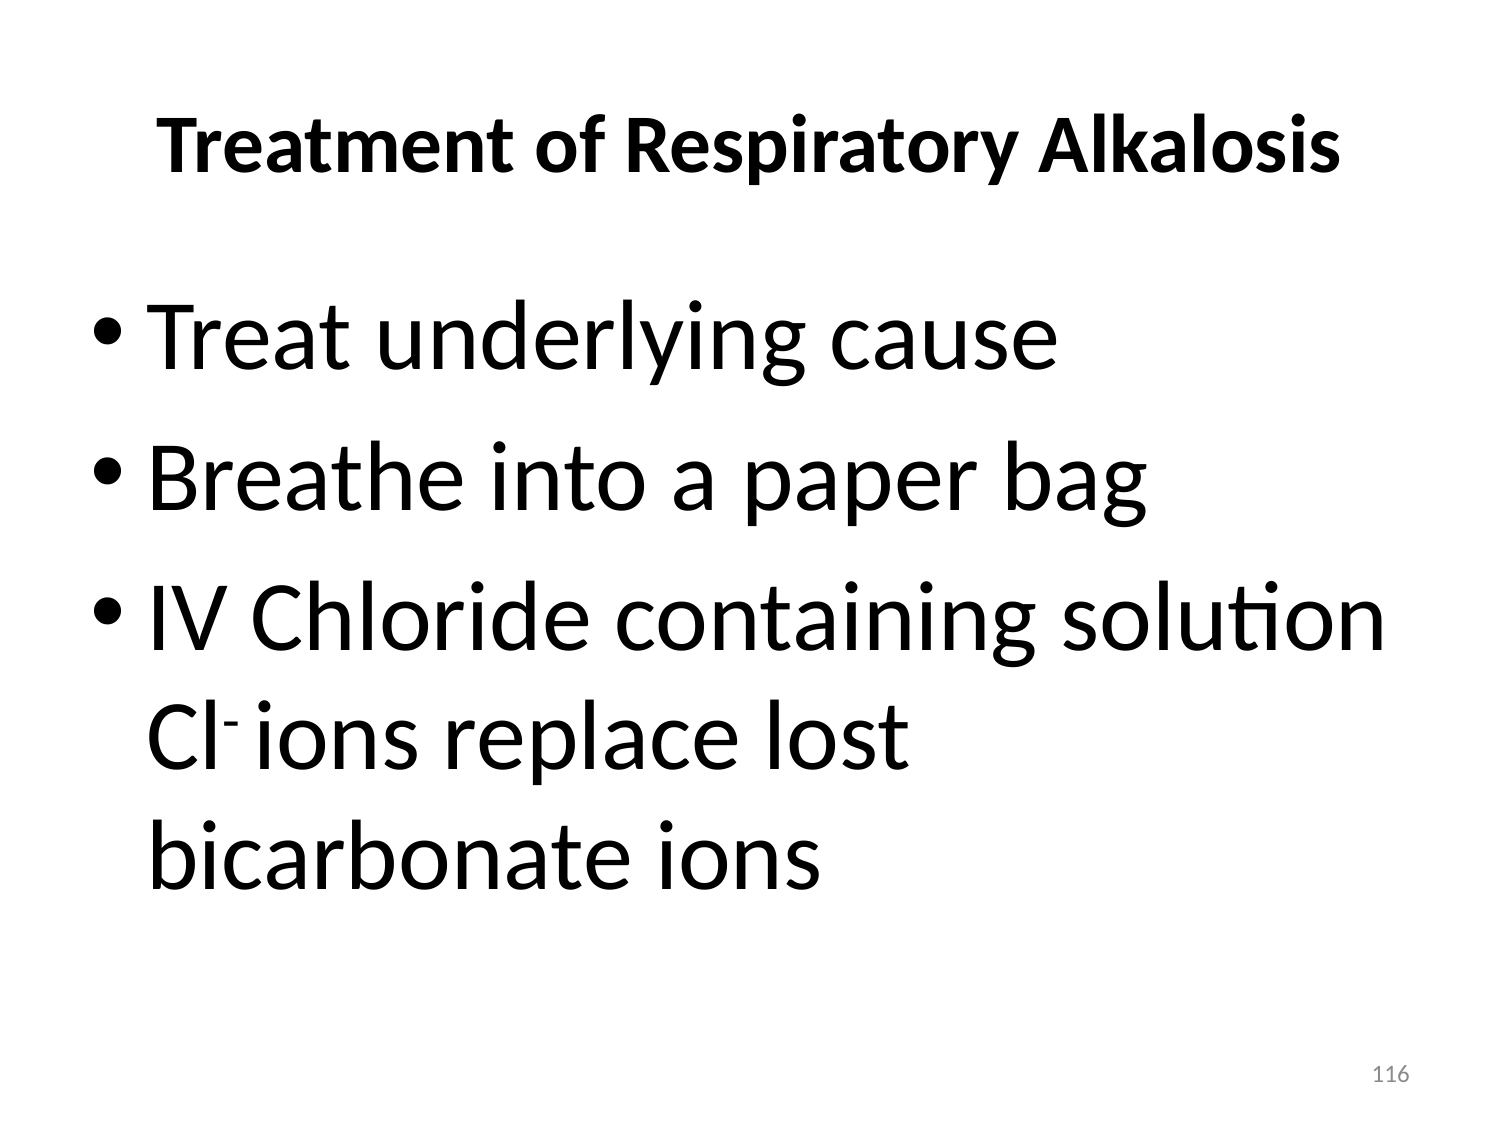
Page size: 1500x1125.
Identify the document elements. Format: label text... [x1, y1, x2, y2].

list Treat underlying cause Breathe into a paper bag IV Chloride containing solution Cl- ions replace lost bicarbonate ions [75, 262, 1425, 1005]
title Treatment of Respiratory Alkalosis [75, 45, 1425, 233]
slide_number 116 [1074, 1042, 1425, 1103]
